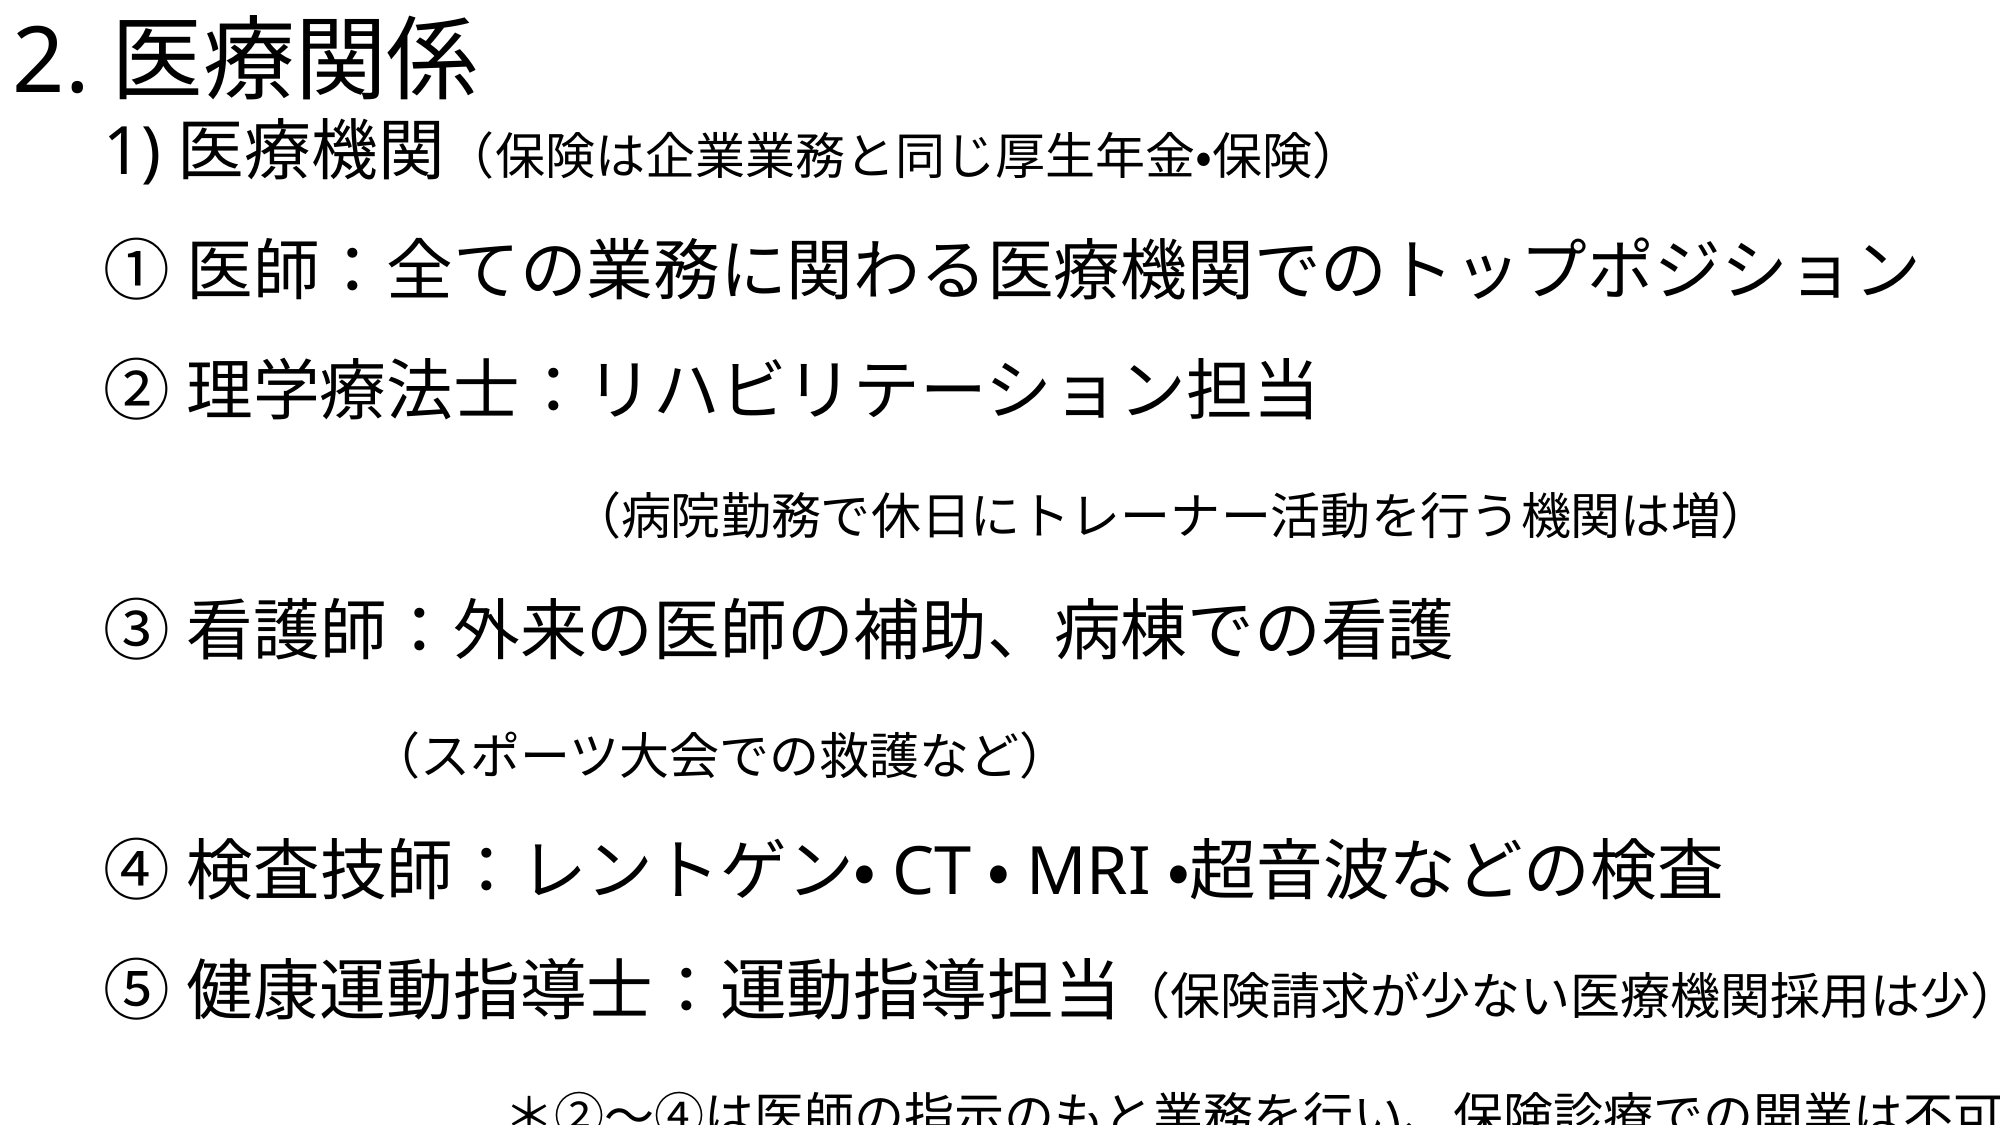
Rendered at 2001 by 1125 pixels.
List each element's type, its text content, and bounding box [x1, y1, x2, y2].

text_box 1)医療機関（保険は企業業務と同じ厚生年金・保険） ①医師：全ての業務に関わる医療機関でのトップポジション ②理学療法士：リハビリテーション担当 （病院勤務で休日にトレーナー活動を行う機関は増） ③看護師：外来の医師の補助、病棟での看護 （スポーツ大会での救護など） ④検査技師：レントゲン・CT・MRI・超音波などの検査 ⑤健康運動指導士：運動指導担当（保険請求が少ない医療機関採用は少） ＊②〜④は医師の指示のもと業務を行い、保険診療での開業は不可 [88, 60, 2000, 1125]
title 2.医療関係 [0, 0, 1573, 185]
